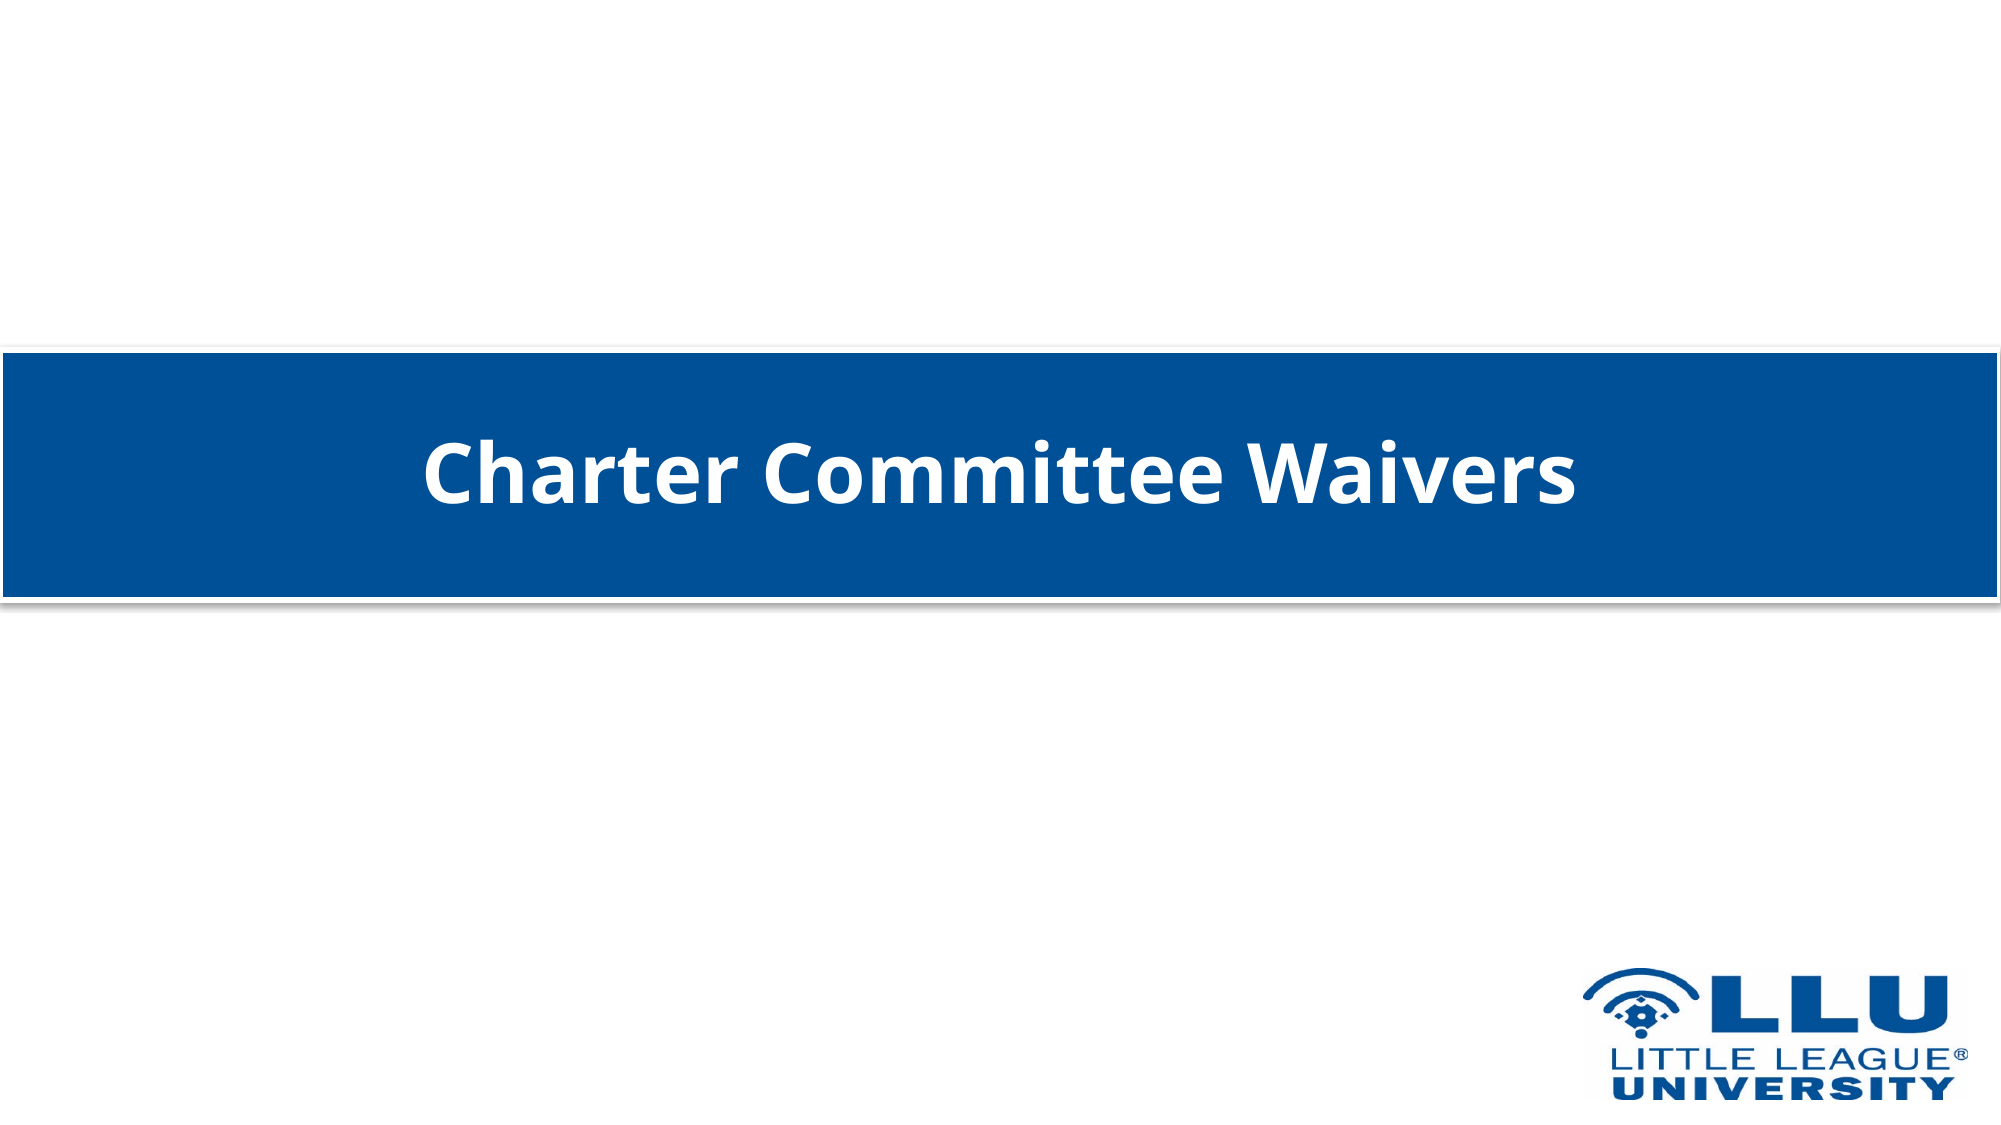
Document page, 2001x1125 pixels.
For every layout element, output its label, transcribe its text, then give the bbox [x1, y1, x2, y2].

picture [1583, 968, 1968, 1100]
title Charter Committee Waivers [150, 349, 1850, 591]
